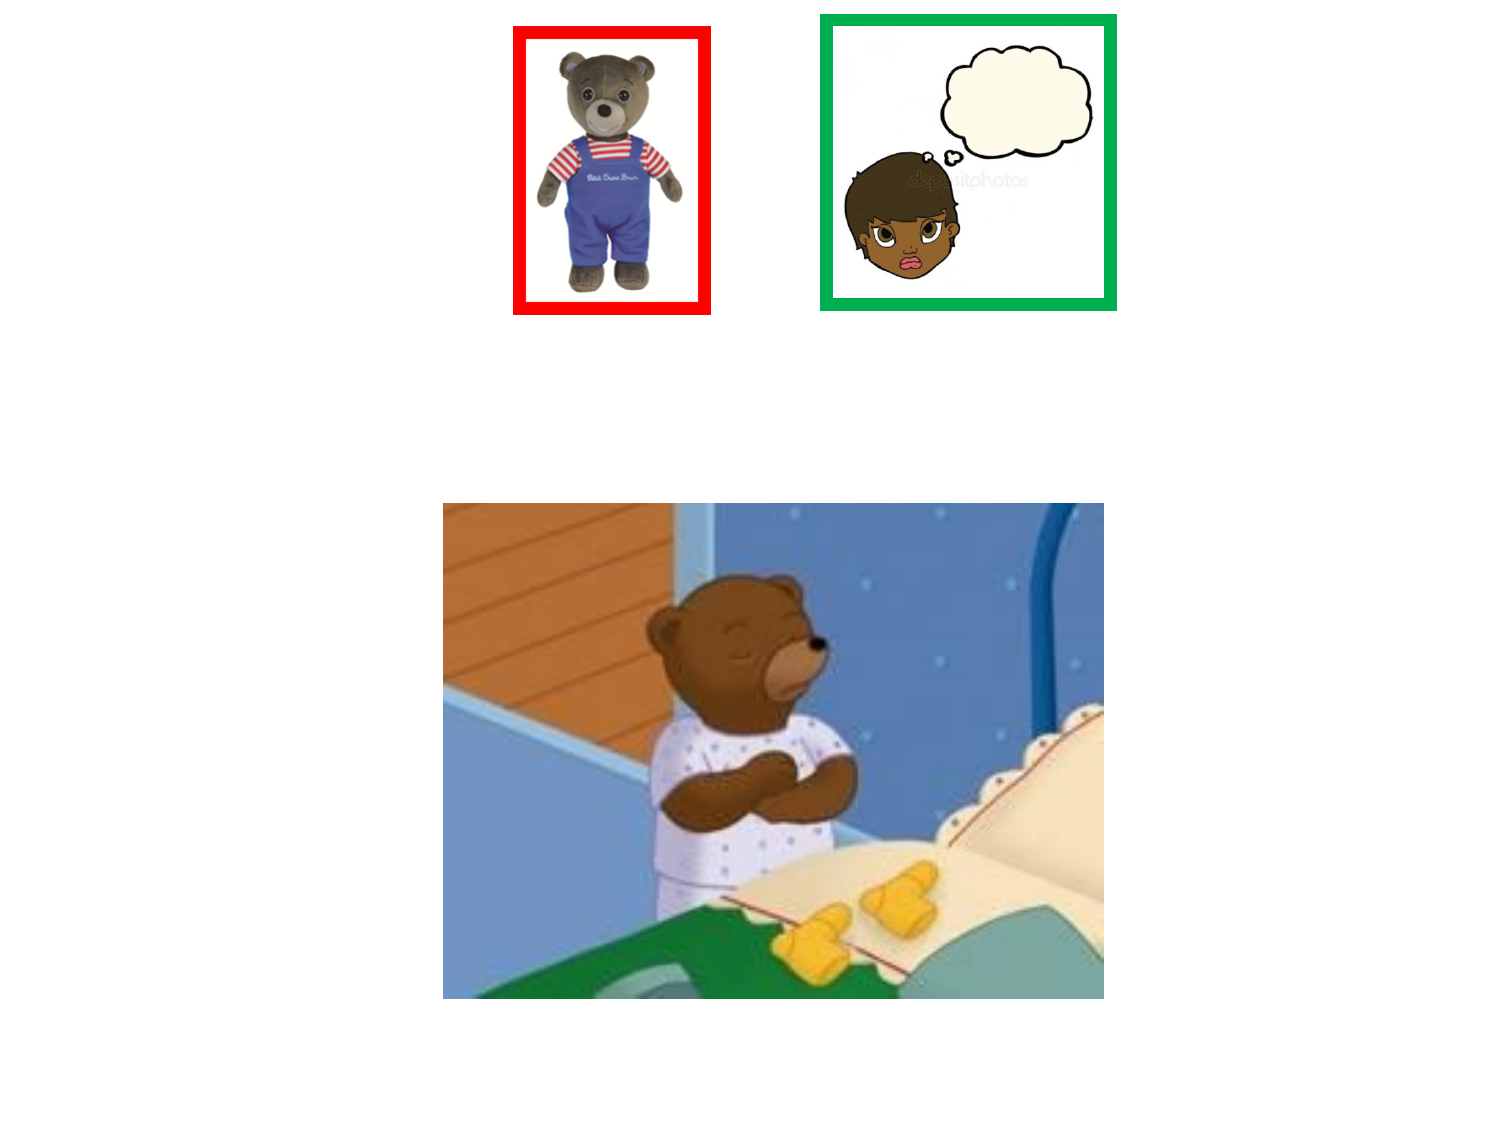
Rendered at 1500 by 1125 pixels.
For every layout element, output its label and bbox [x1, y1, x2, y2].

list [443, 503, 1105, 999]
picture [513, 26, 712, 315]
picture [832, 26, 1105, 299]
